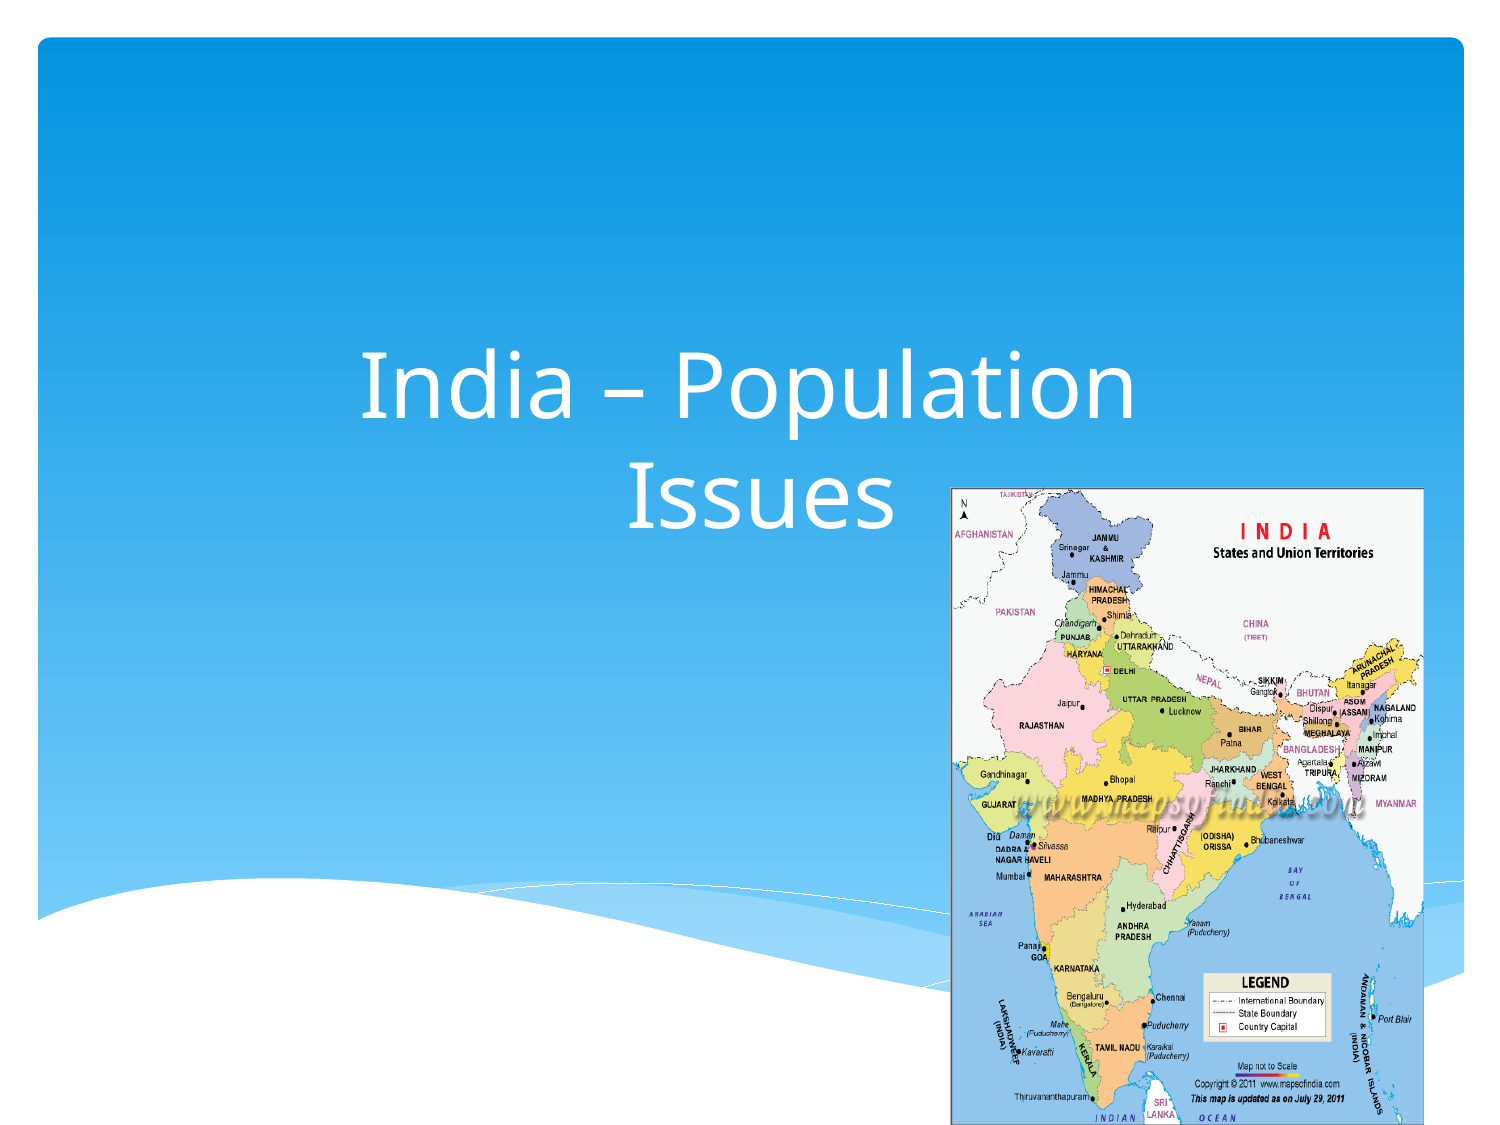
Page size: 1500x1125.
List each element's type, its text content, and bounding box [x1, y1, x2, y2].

title India – Population Issues [112, 262, 1388, 555]
picture [950, 486, 1424, 1125]
